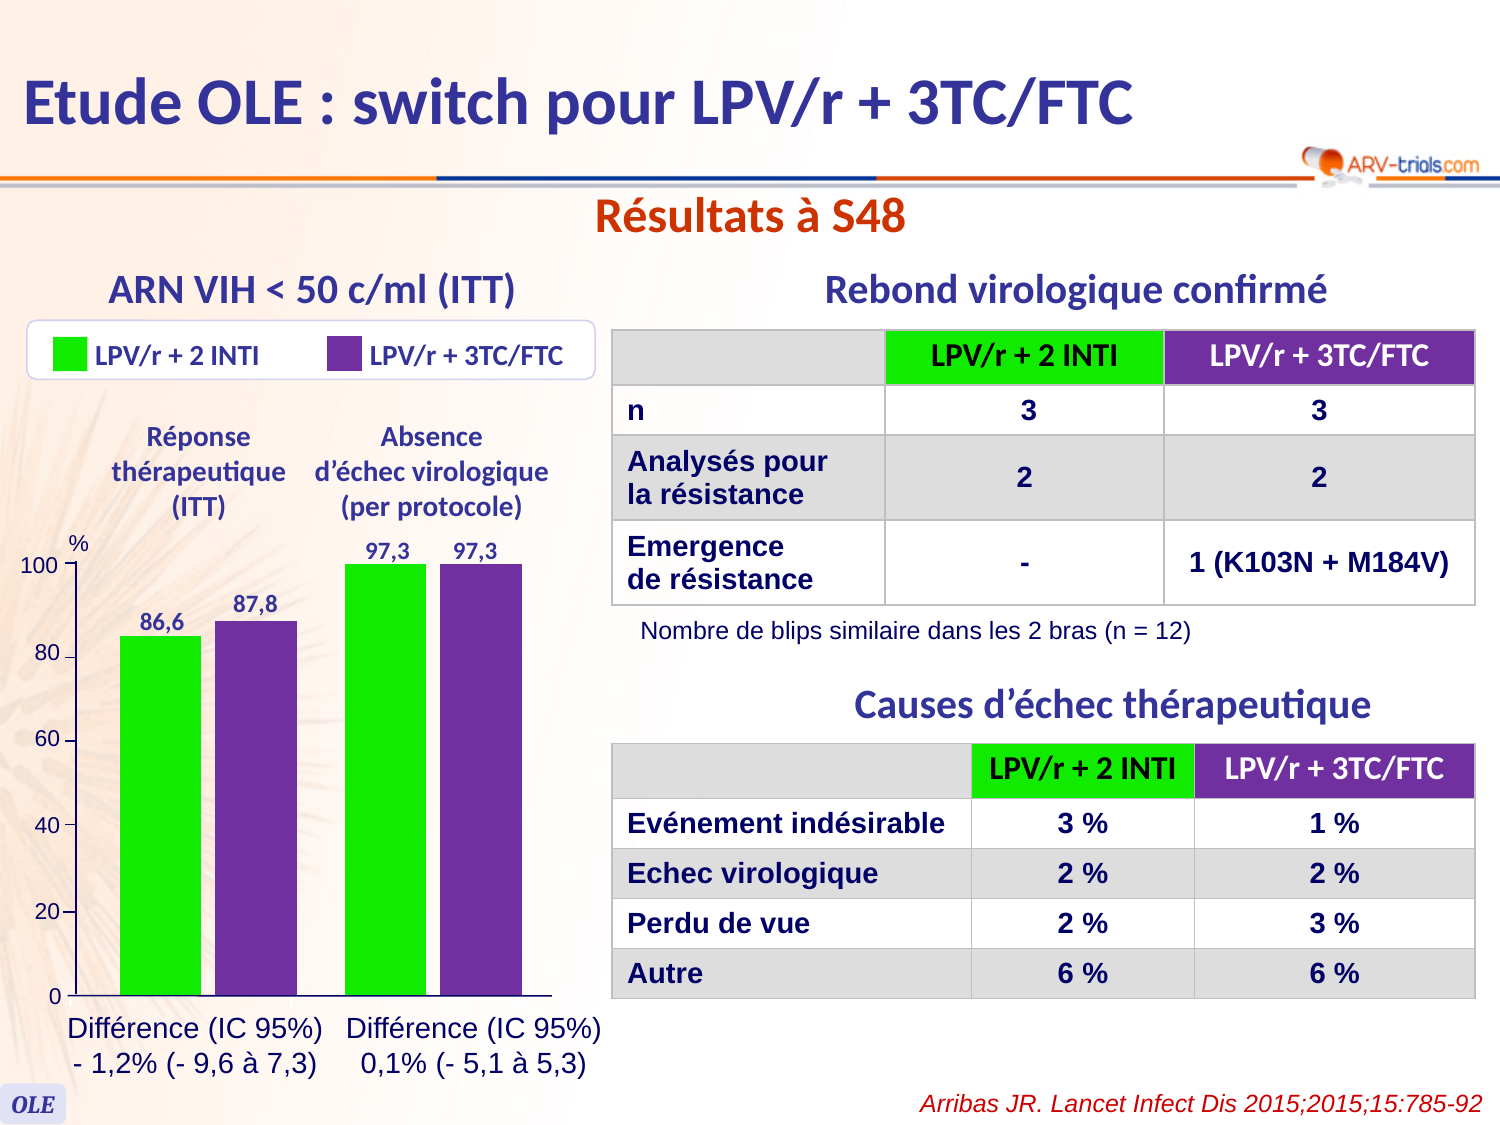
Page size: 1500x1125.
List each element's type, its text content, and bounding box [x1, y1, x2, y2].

table_cell Analysés pour la résistance [623, 436, 884, 519]
table_cell n [613, 386, 884, 434]
table_cell 1 (K103N + M184V) [1165, 521, 1474, 604]
text_box Nombre de blips similaire dans les 2 bras (n = 12) [625, 607, 1208, 653]
table_cell 2 [1165, 436, 1474, 519]
table_cell Emergence de résistance [623, 521, 884, 604]
table_cell - [886, 521, 1163, 604]
table_cell 2 % [972, 849, 1194, 898]
table_cell 2 % [972, 899, 1194, 948]
table_cell 6 % [972, 949, 1194, 998]
text_box OLE [0, 1083, 67, 1125]
title Etude OLE : switch pour LPV/r + 3TC/FTC [8, 6, 1353, 190]
table_cell Autre [623, 949, 971, 998]
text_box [26, 320, 596, 380]
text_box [19, 409, 619, 1089]
table_cell 1 % [1195, 799, 1474, 848]
table_cell Perdu de vue [623, 899, 971, 948]
table_cell 2 % [1195, 849, 1474, 898]
table_cell 3 % [972, 799, 1194, 848]
table_header LPV/r + 3TC/FTC [1165, 331, 1474, 384]
table_header LPV/r + 3TC/FTC [1195, 744, 1474, 798]
table_header LPV/r + 2 INTI [886, 331, 1163, 384]
text_box Arribas JR. Lancet Infect Dis 2015;2015;15:785-92 [821, 1079, 1499, 1125]
text_box ARN VIH < 50 c/ml (ITT) [22, 254, 603, 320]
table_header LPV/r + 2 INTI [972, 744, 1194, 798]
text_box Rebond virologique confirmé [740, 254, 1413, 320]
text_box Résultats à S48 [266, 214, 1235, 250]
table_cell 2 [886, 436, 1163, 519]
table_header [613, 331, 884, 384]
table_cell 6 % [1195, 949, 1474, 998]
table_header [623, 744, 971, 798]
table_cell 3 [1165, 386, 1474, 434]
text_box Causes d’échec thérapeutique [839, 669, 1387, 735]
text_box [33, 32, 1378, 214]
table_cell Evénement indésirable [623, 799, 971, 848]
table_cell Echec virologique [623, 849, 971, 898]
table_cell 3 % [1195, 899, 1474, 948]
picture [0, 0, 1500, 1125]
table_cell 3 [886, 386, 1163, 434]
